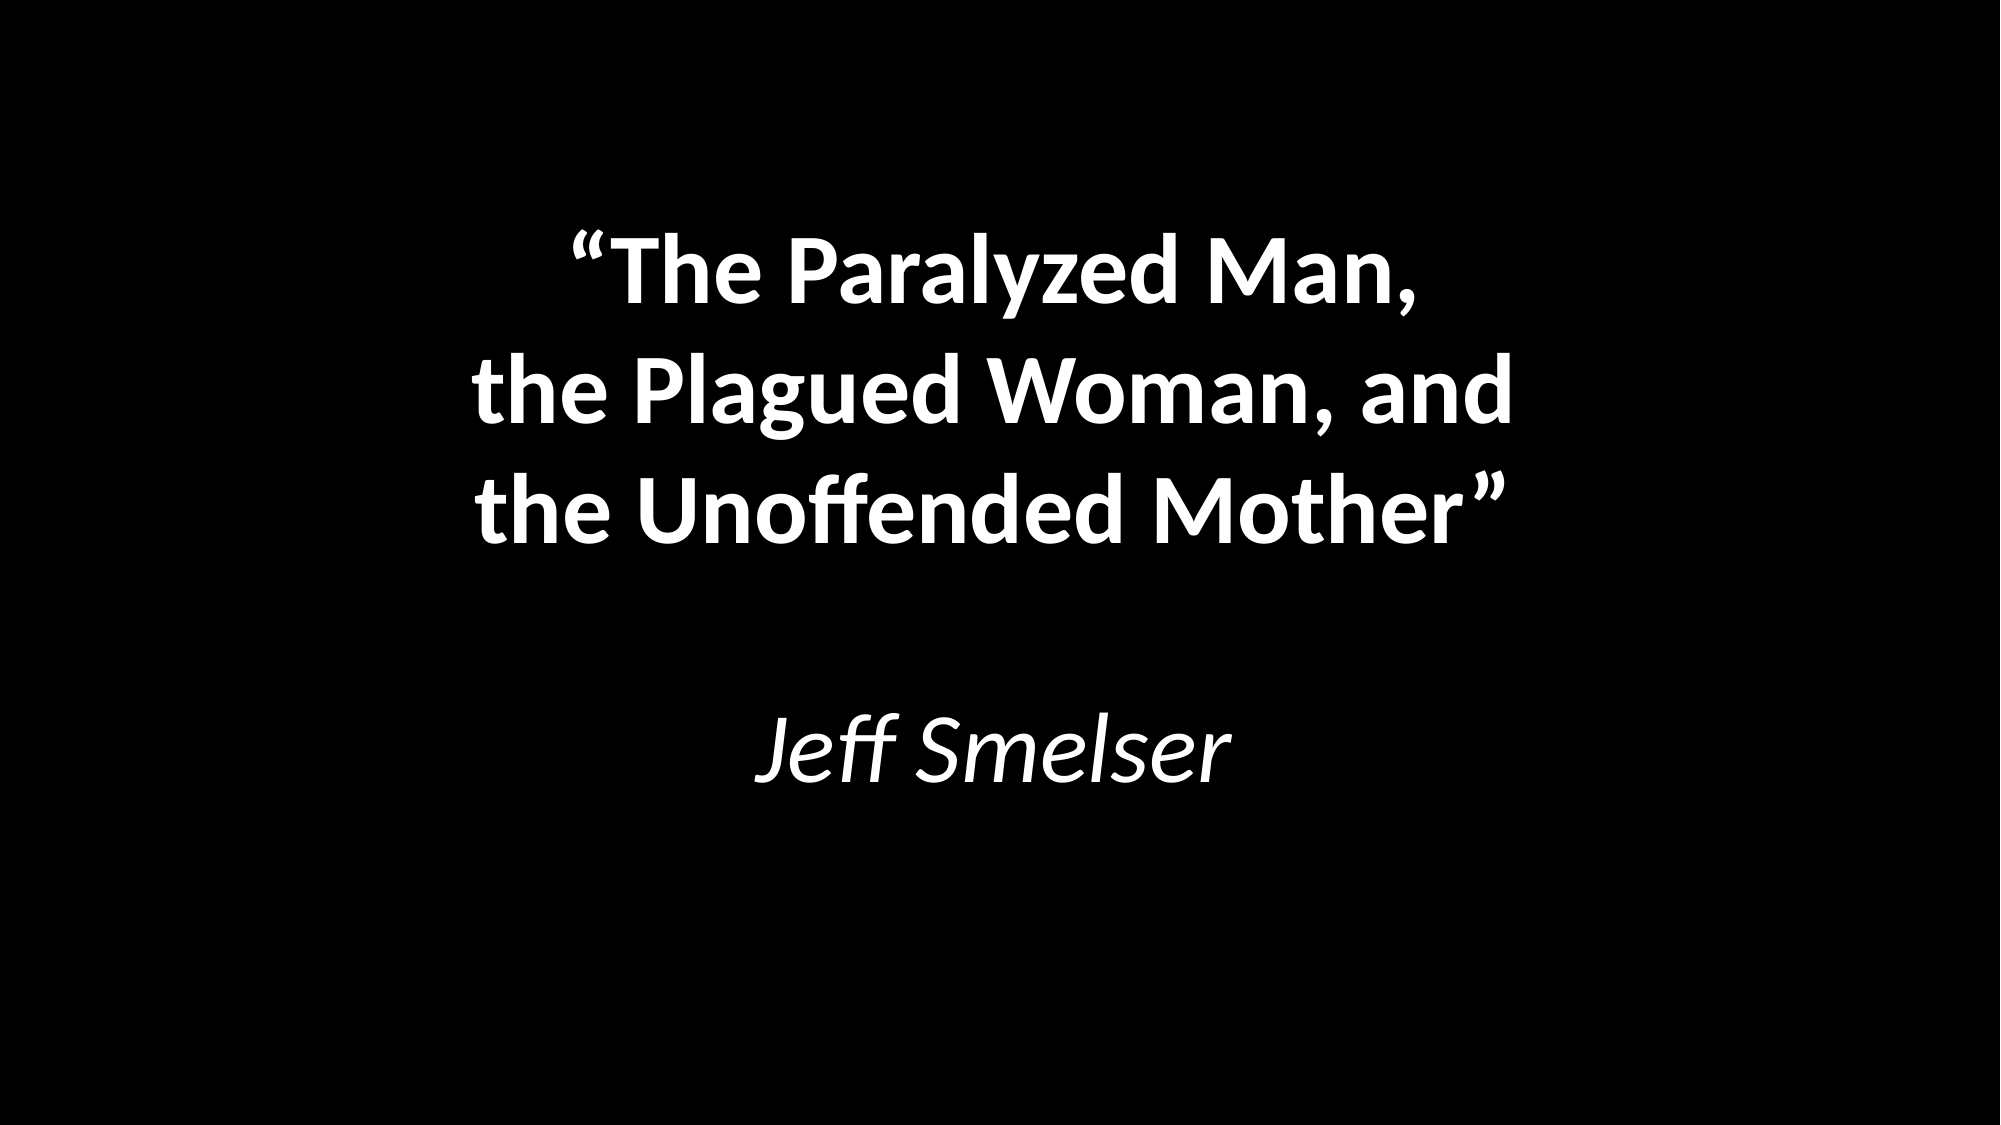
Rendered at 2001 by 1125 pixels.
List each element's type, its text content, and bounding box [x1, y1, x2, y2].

text_box “The Paralyzed Man, the Plagued Woman, and the Unoffended Mother” Jeff Smelser [438, 195, 1550, 811]
